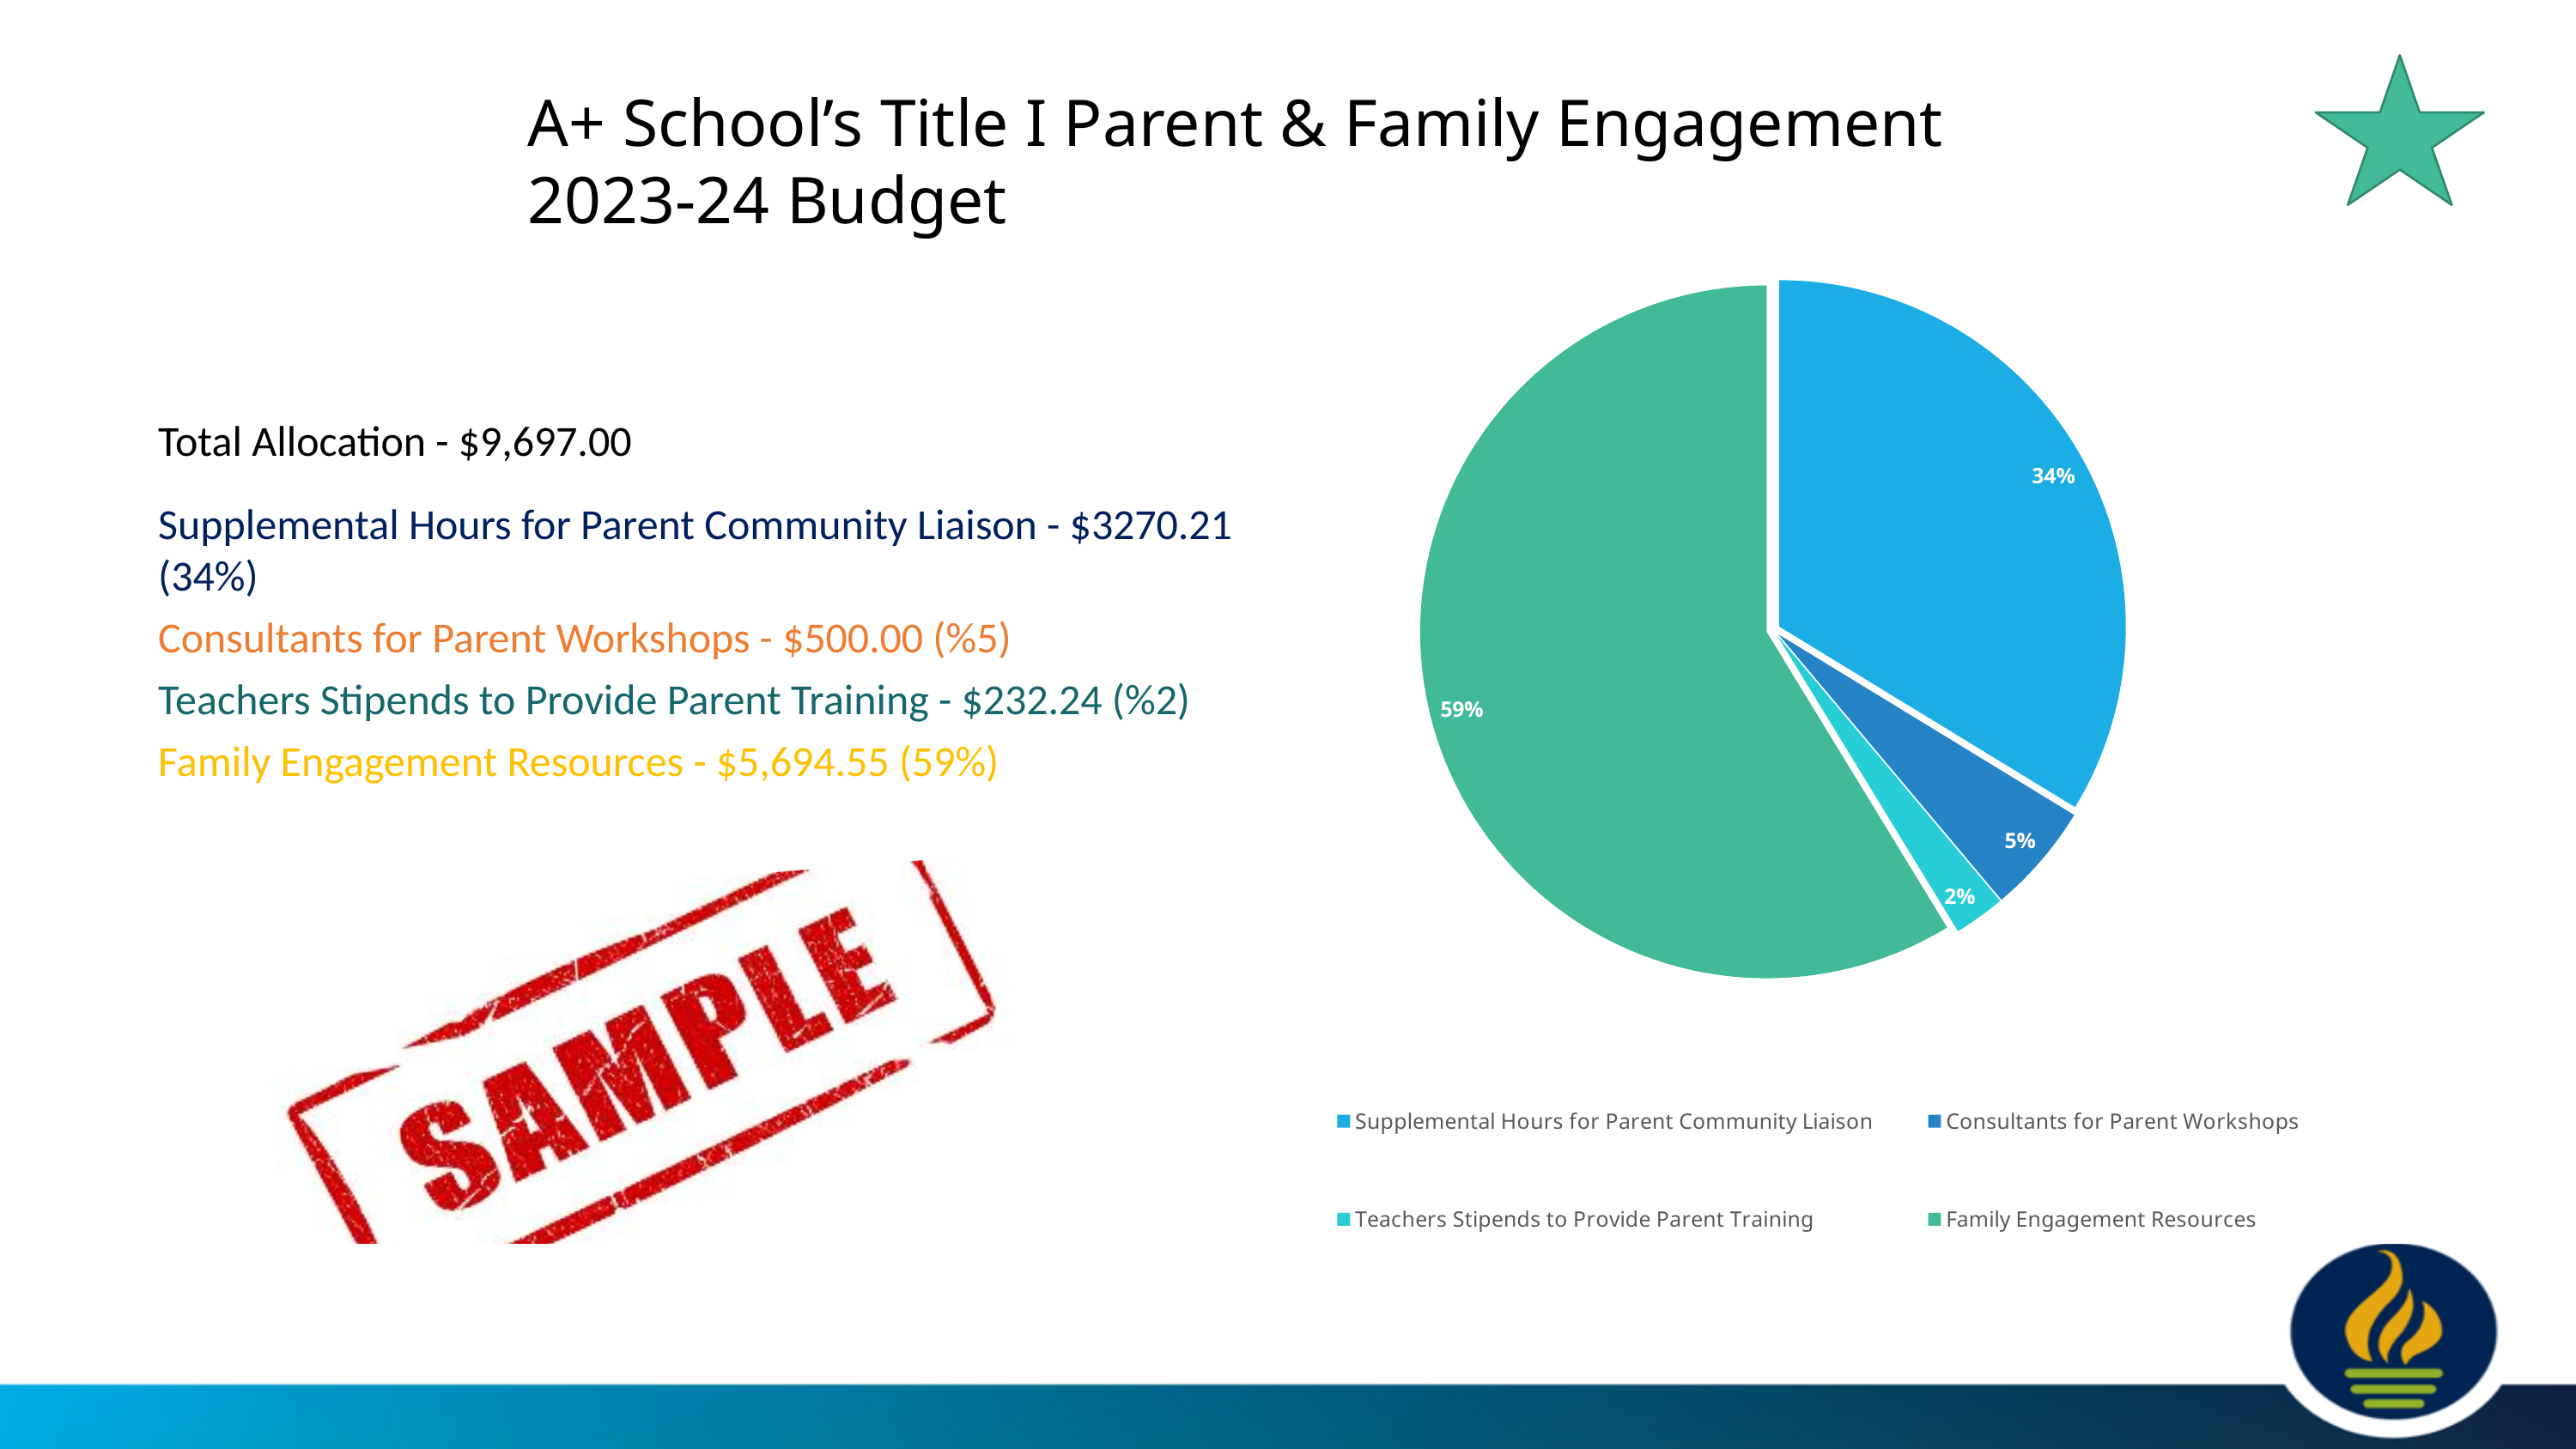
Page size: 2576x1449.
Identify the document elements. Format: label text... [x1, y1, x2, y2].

picture [0, 855, 2576, 1449]
text_box [2314, 54, 2485, 206]
text_box A+ School’s Title I Parent & Family Engagement 2023-24 Budget [514, 75, 2040, 243]
picture [2006, 1404, 2015, 1410]
text_box Total Allocation - $9,697.00 Supplemental Hours for Parent Community Liaison - $3270.21 (34%) Consultants for Parent Workshops - $500.00 (%5) Teachers Stipends to Provide Parent Training - $232.24 (%2) Family Engagement Resources - $5,694.55 (59%) [145, 403, 1242, 791]
chart [1248, 203, 2366, 1244]
